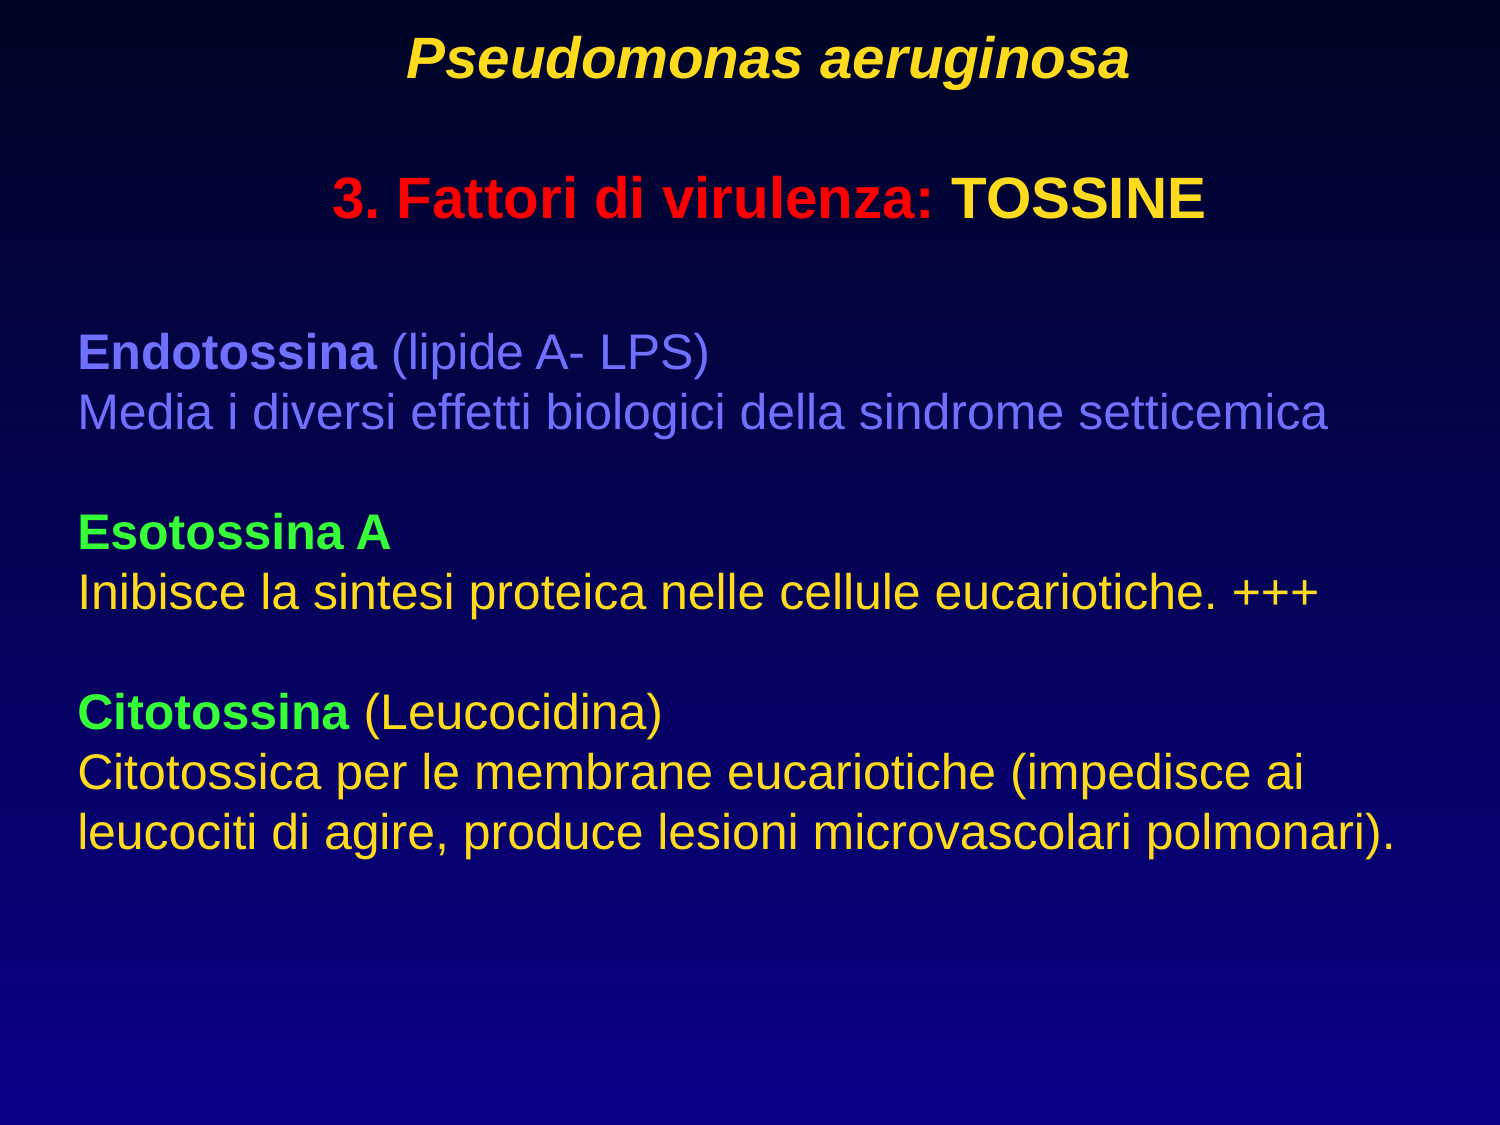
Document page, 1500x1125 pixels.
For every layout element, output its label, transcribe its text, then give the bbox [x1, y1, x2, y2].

text_box Pseudomonas aeruginosa 3. Fattori di virulenza: TOSSINE [317, 12, 1221, 308]
text_box Endotossina (lipide A- LPS) Media i diversi effetti biologici della sindrome setticemica Esotossina A Inibisce la sintesi proteica nelle cellule eucariotiche. +++ Citotossina (Leucocidina) Citotossica per le membrane eucariotiche (impedisce ai leucociti di agire, produce lesioni microvascolari polmonari). [62, 312, 1463, 868]
